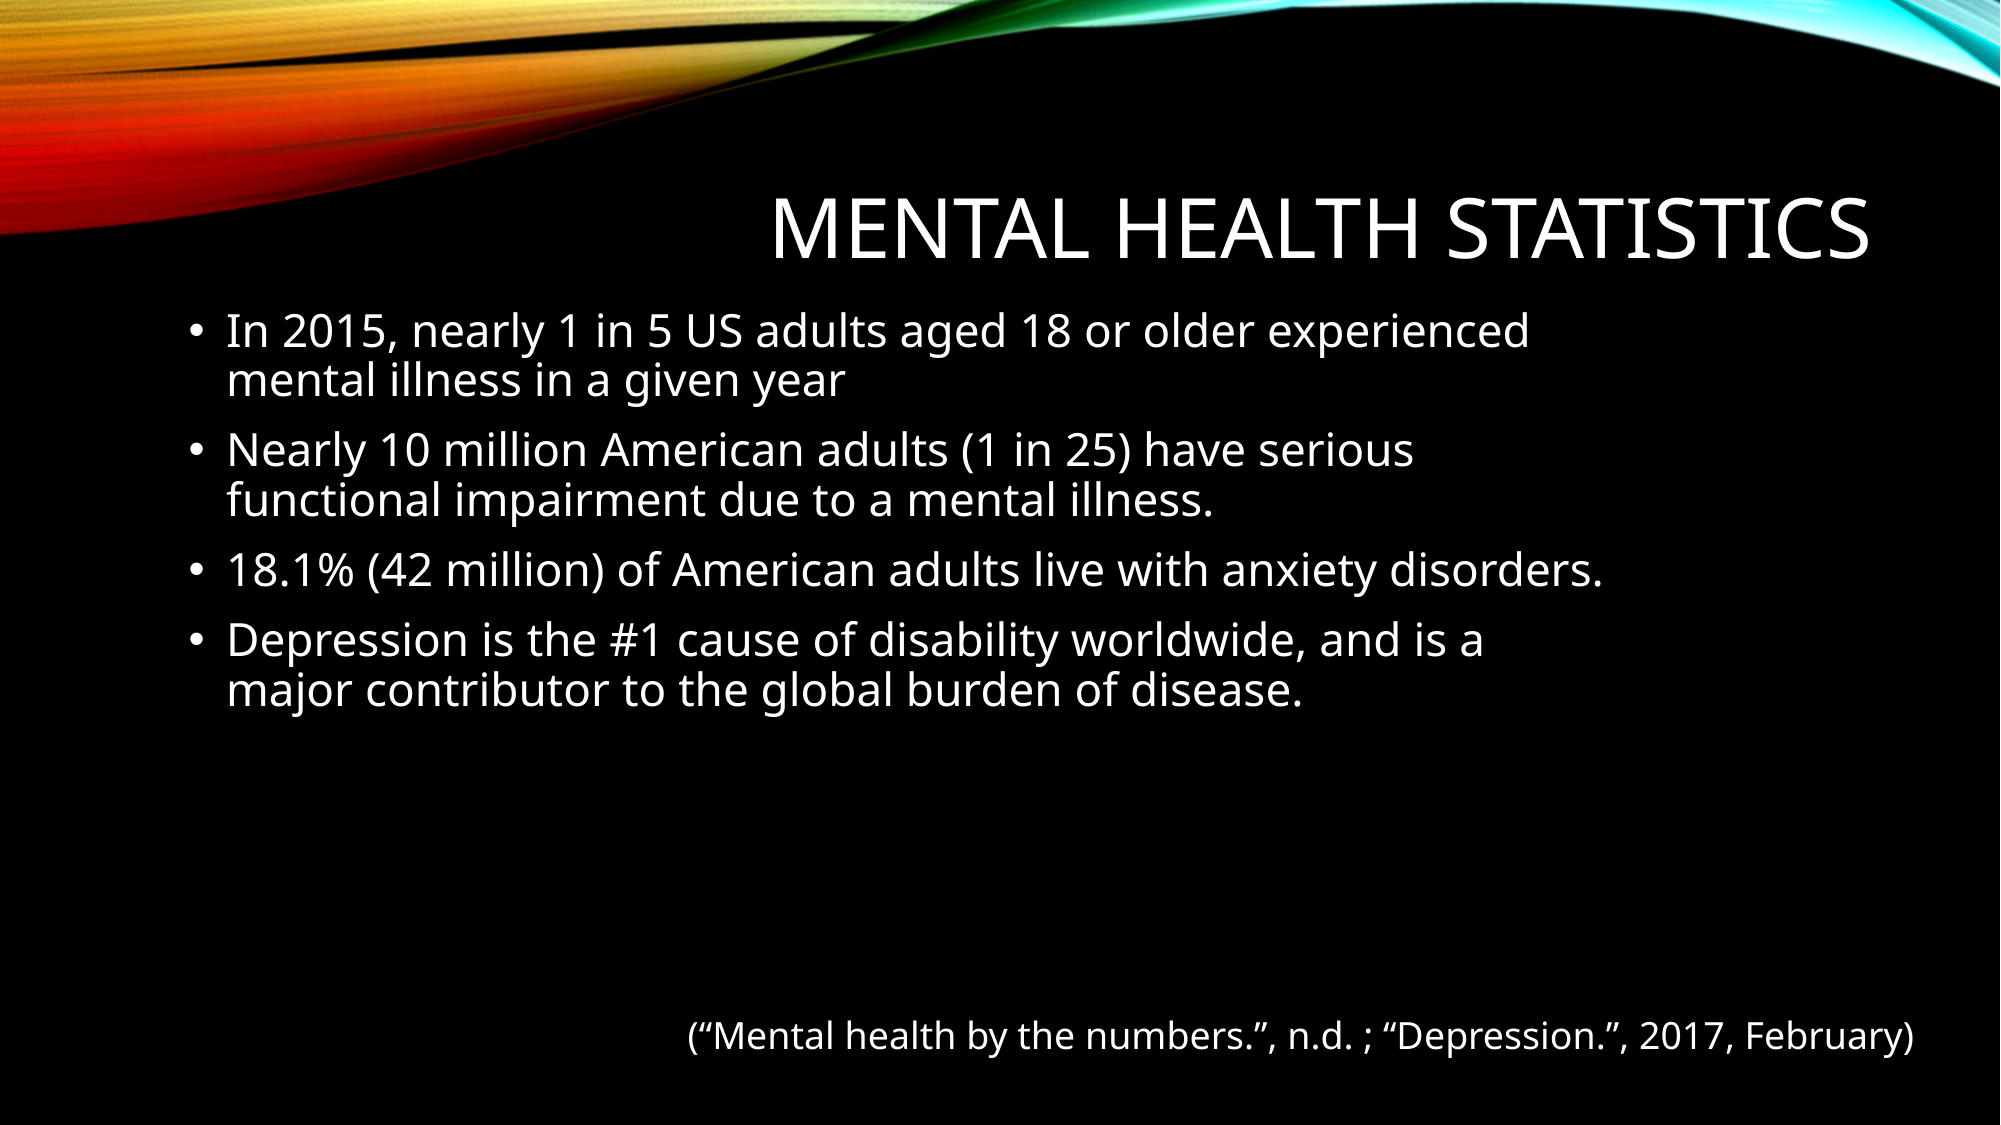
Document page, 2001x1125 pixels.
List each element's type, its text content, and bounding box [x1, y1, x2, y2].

title Mental Health Statistics [474, 125, 1888, 338]
list In 2015, nearly 1 in 5 US adults aged 18 or older experienced mental illness in a given year Nearly 10 million American adults (1 in 25) have serious functional impairment due to a mental illness. 18.1% (42 million) of American adults live with anxiety disorders. Depression is the #1 cause of disability worldwide, and is a major contributor to the global burden of disease. [173, 299, 1622, 891]
text_box (“Mental health by the numbers.”, n.d. ; “Depression.”, 2017, February) [672, 1004, 2000, 1065]
picture [0, 0, 2000, 237]
